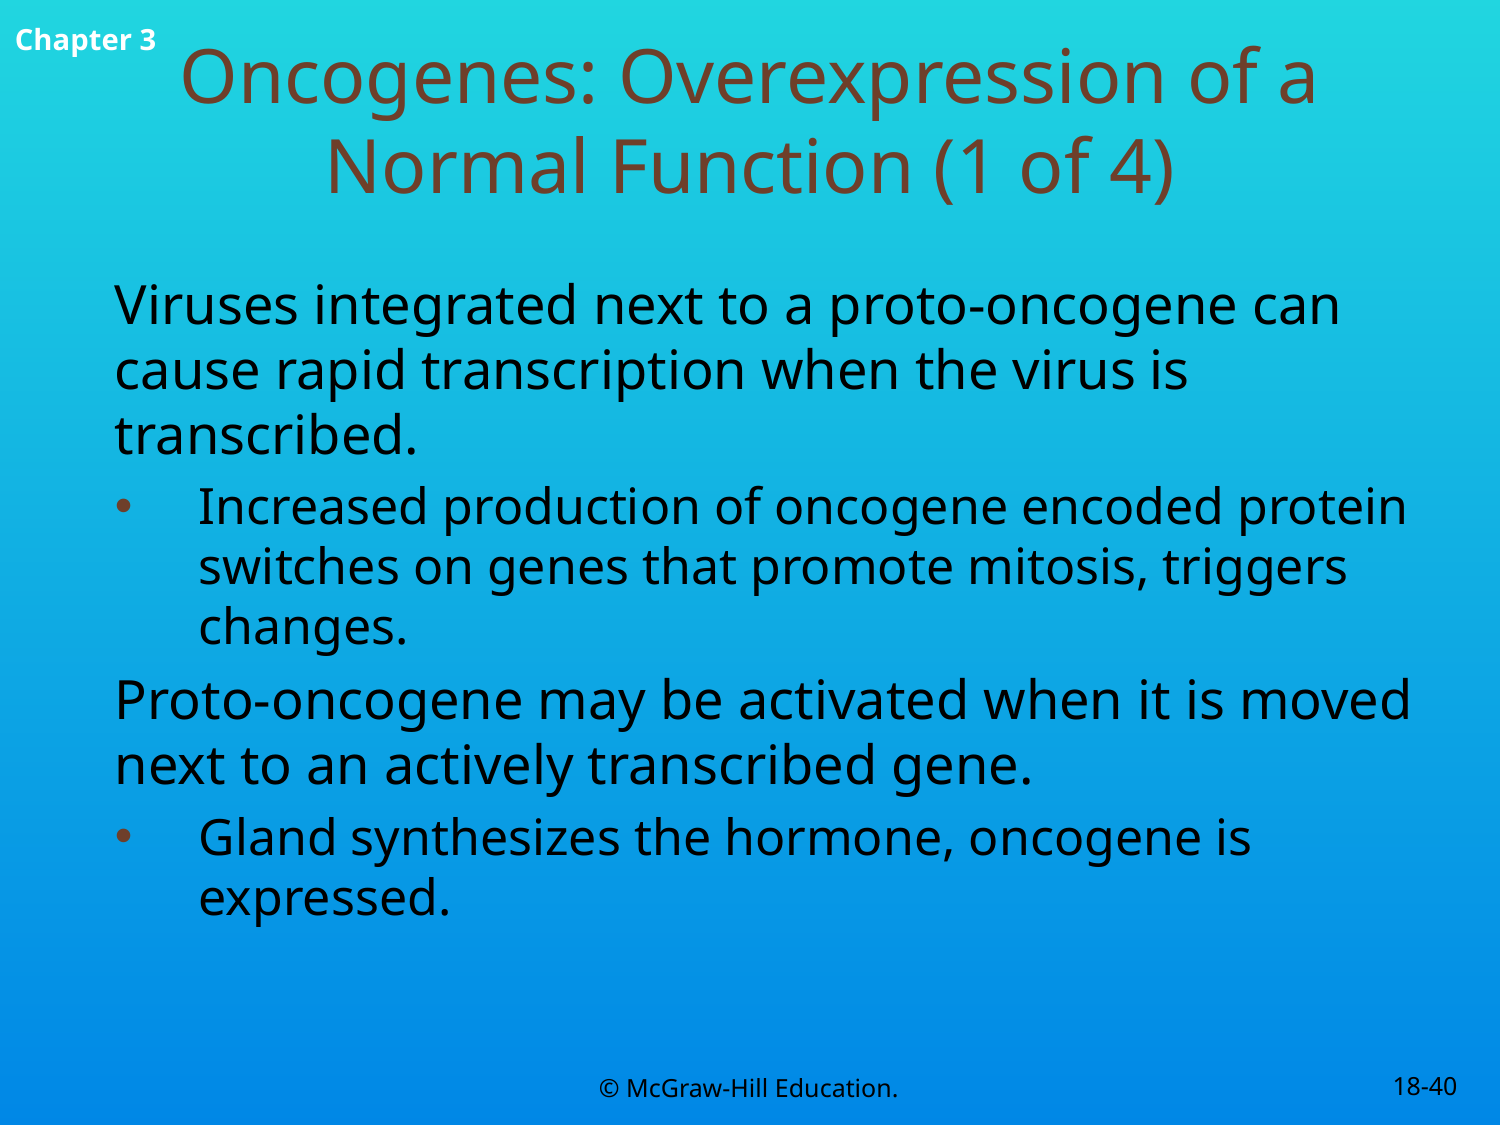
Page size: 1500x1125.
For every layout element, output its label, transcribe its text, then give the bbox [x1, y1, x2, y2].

title Oncogenes: Overexpression of a Normal Function (1 of 4) [25, 24, 1475, 213]
list Viruses integrated next to a proto-oncogene can cause rapid transcription when the virus is transcribed. Increased production of oncogene encoded protein switches on genes that promote mitosis, triggers changes. Proto-oncogene may be activated when it is moved next to an actively transcribed gene. Gland synthesizes the hormone, oncogene is expressed. [99, 262, 1450, 1032]
